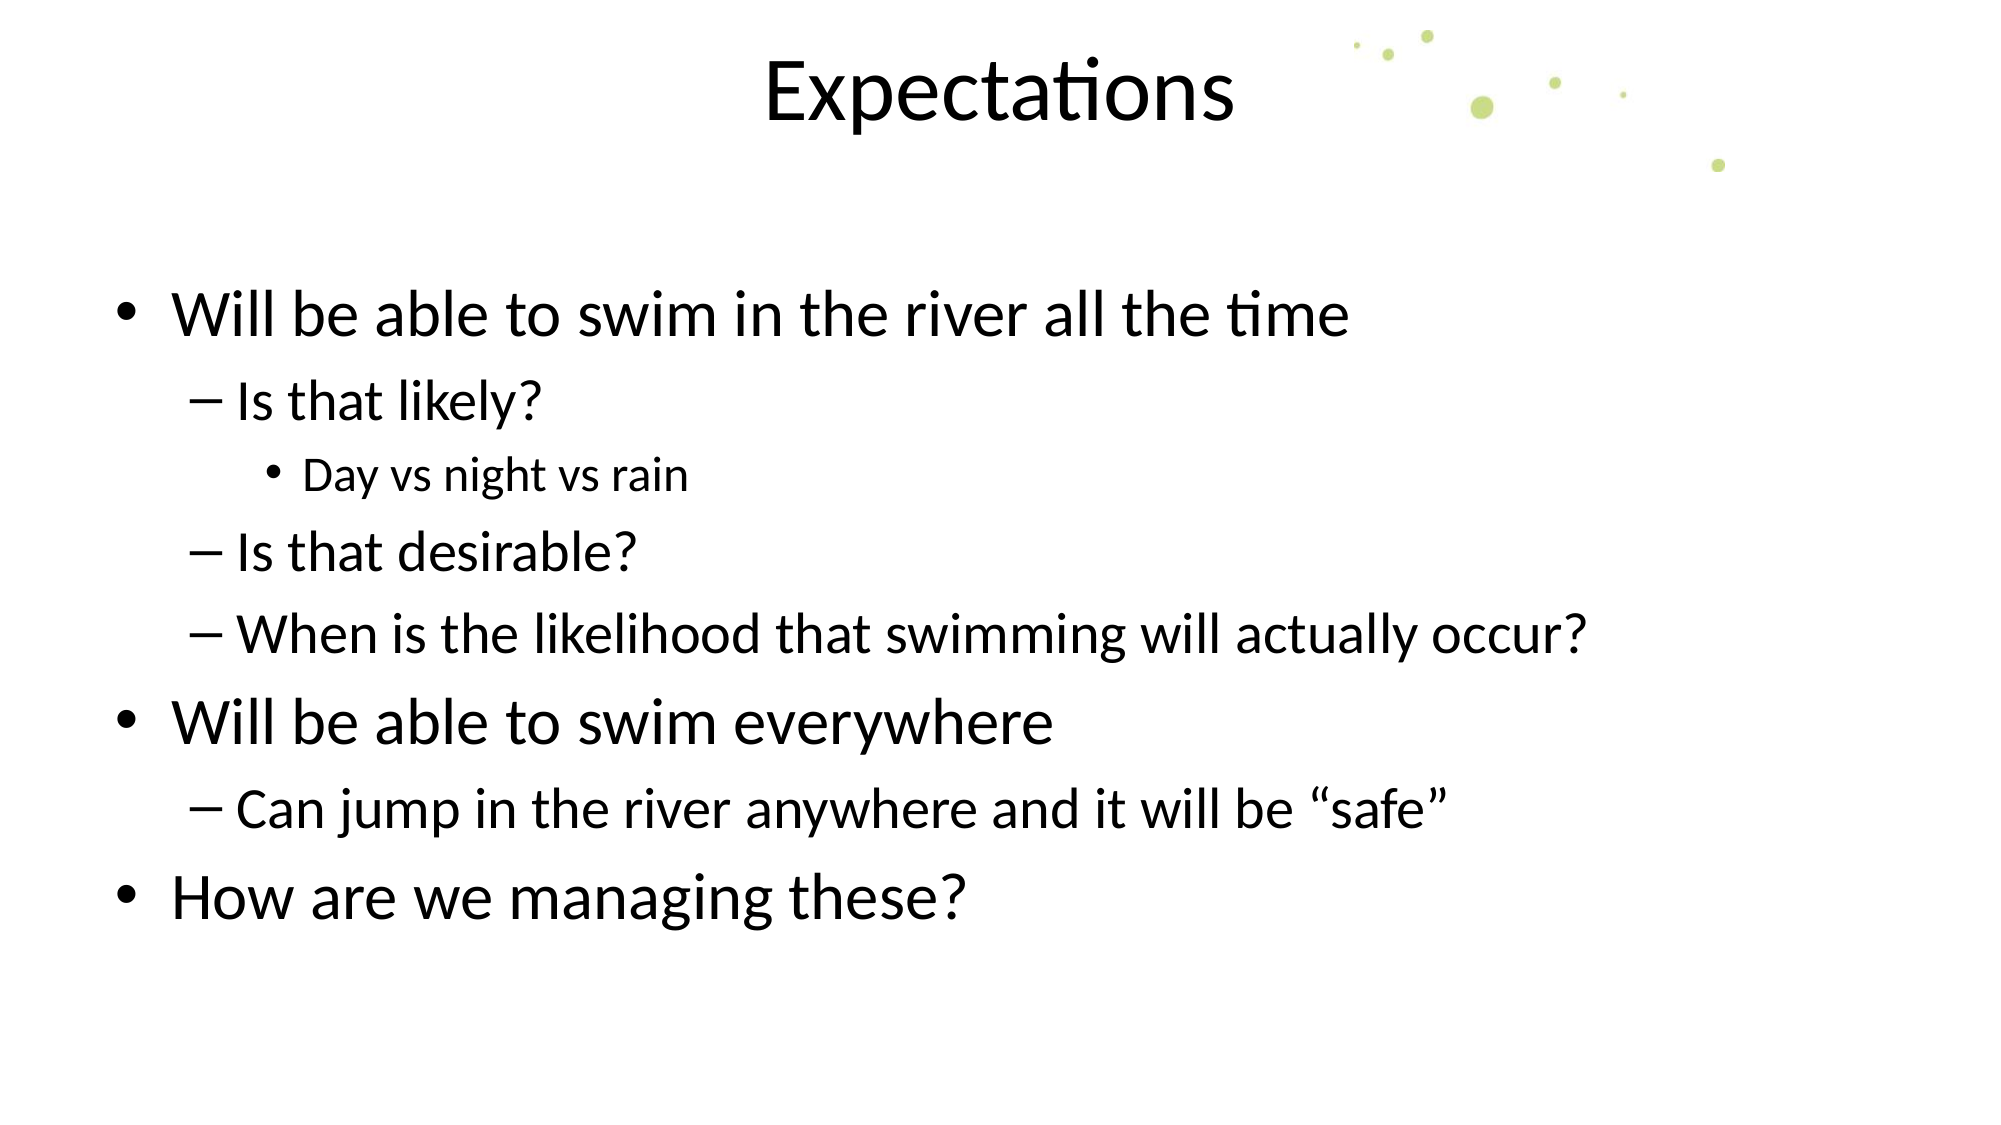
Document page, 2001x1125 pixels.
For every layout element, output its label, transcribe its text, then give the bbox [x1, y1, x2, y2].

title Expectations [99, 45, 1900, 233]
list Will be able to swim in the river all the time Is that likely? Day vs night vs rain Is that desirable? When is the likelihood that swimming will actually occur? Will be able to swim everywhere Can jump in the river anywhere and it will be “safe” How are we managing these? [99, 262, 1900, 1005]
picture [1354, 30, 1726, 173]
